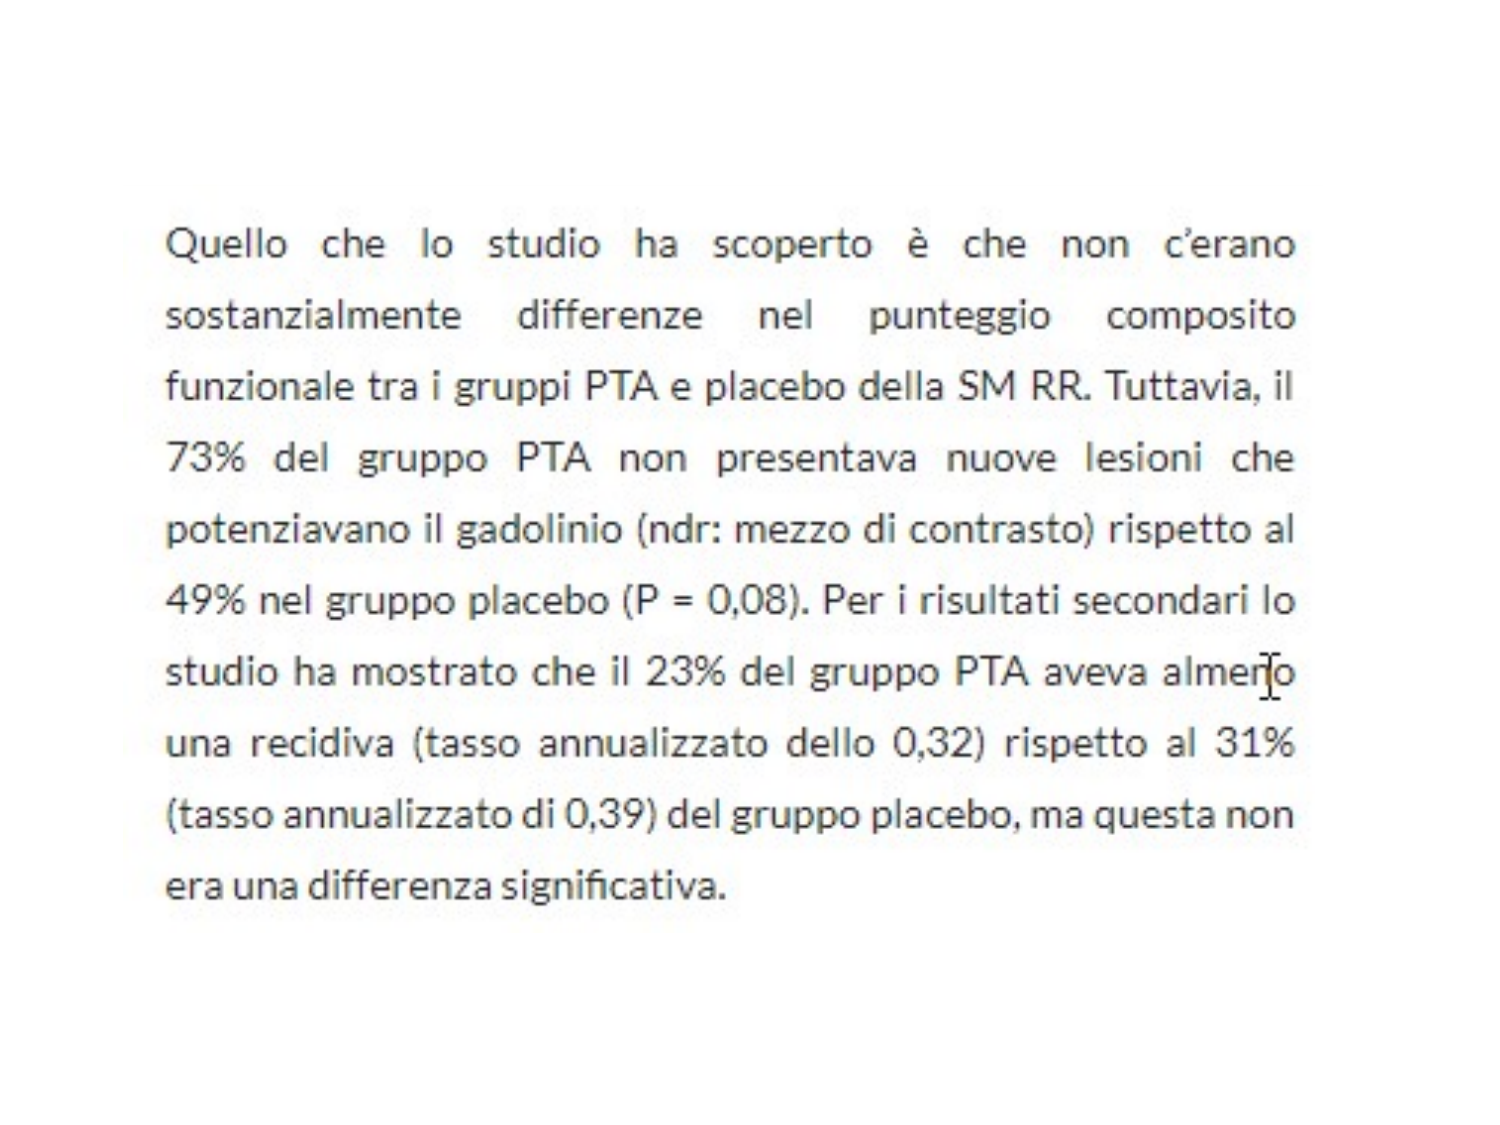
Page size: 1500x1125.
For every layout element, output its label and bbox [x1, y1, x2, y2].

picture [123, 184, 1324, 933]
